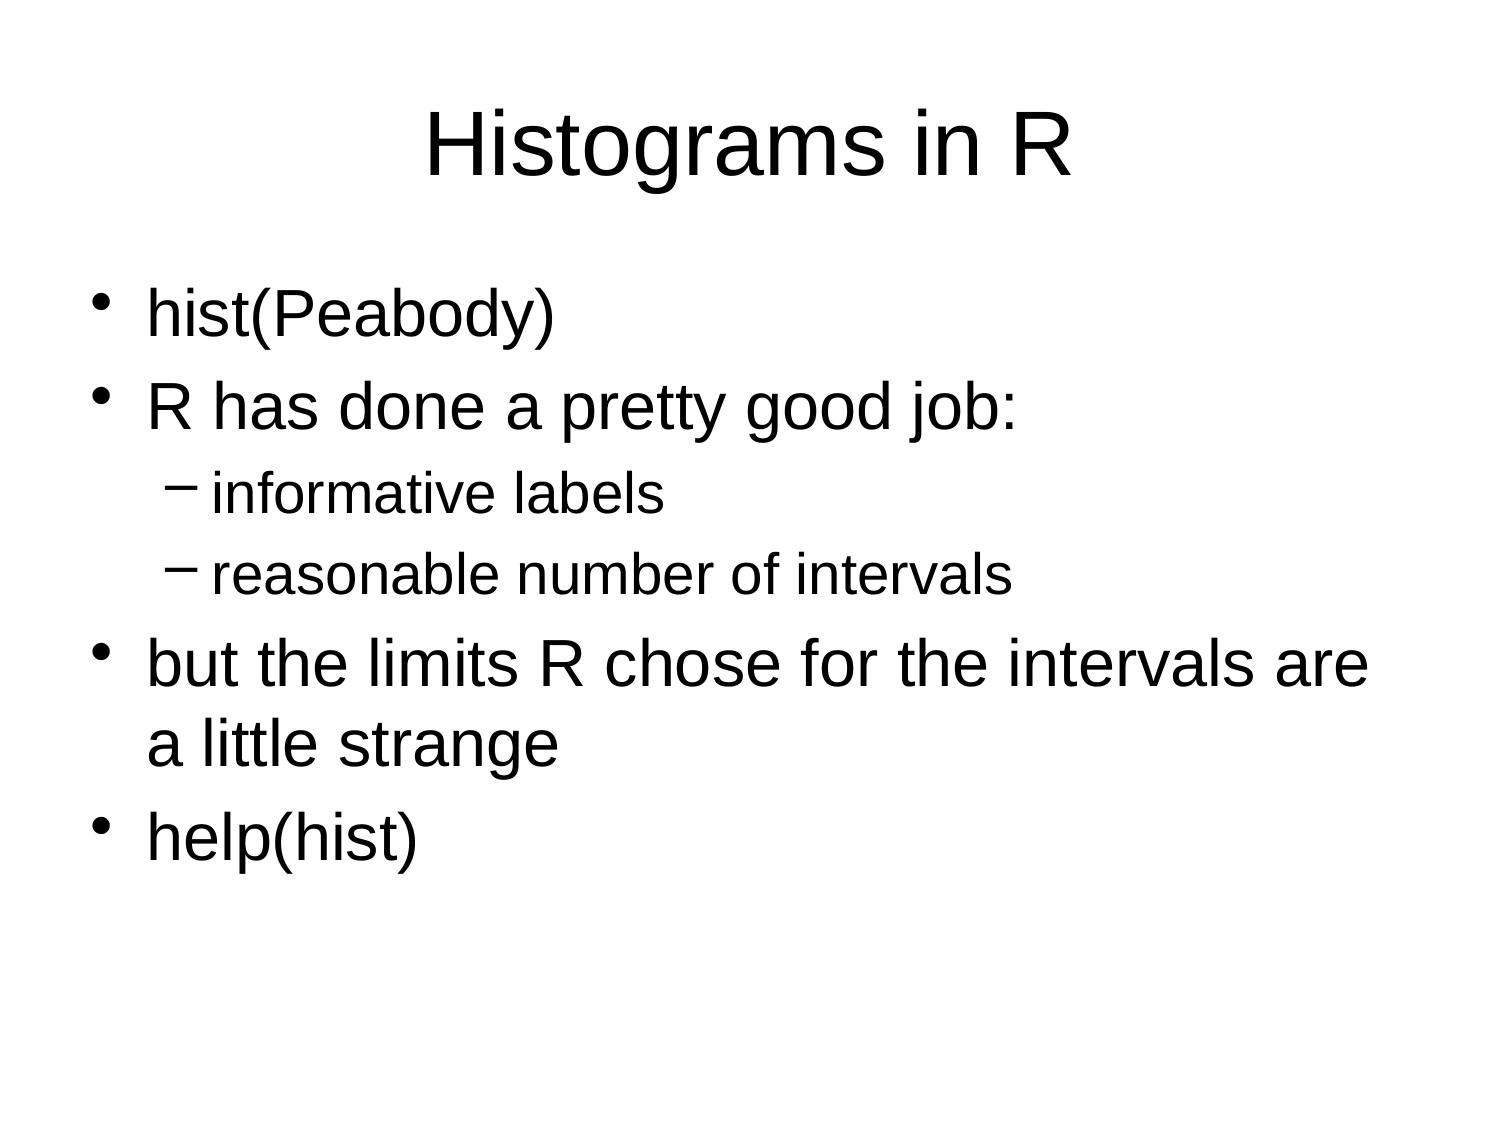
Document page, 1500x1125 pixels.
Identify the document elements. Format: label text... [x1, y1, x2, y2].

list hist(Peabody) R has done a pretty good job: informative labels reasonable number of intervals but the limits R chose for the intervals are a little strange help(hist) [74, 262, 1426, 1006]
title Histograms in R [74, 44, 1426, 233]
